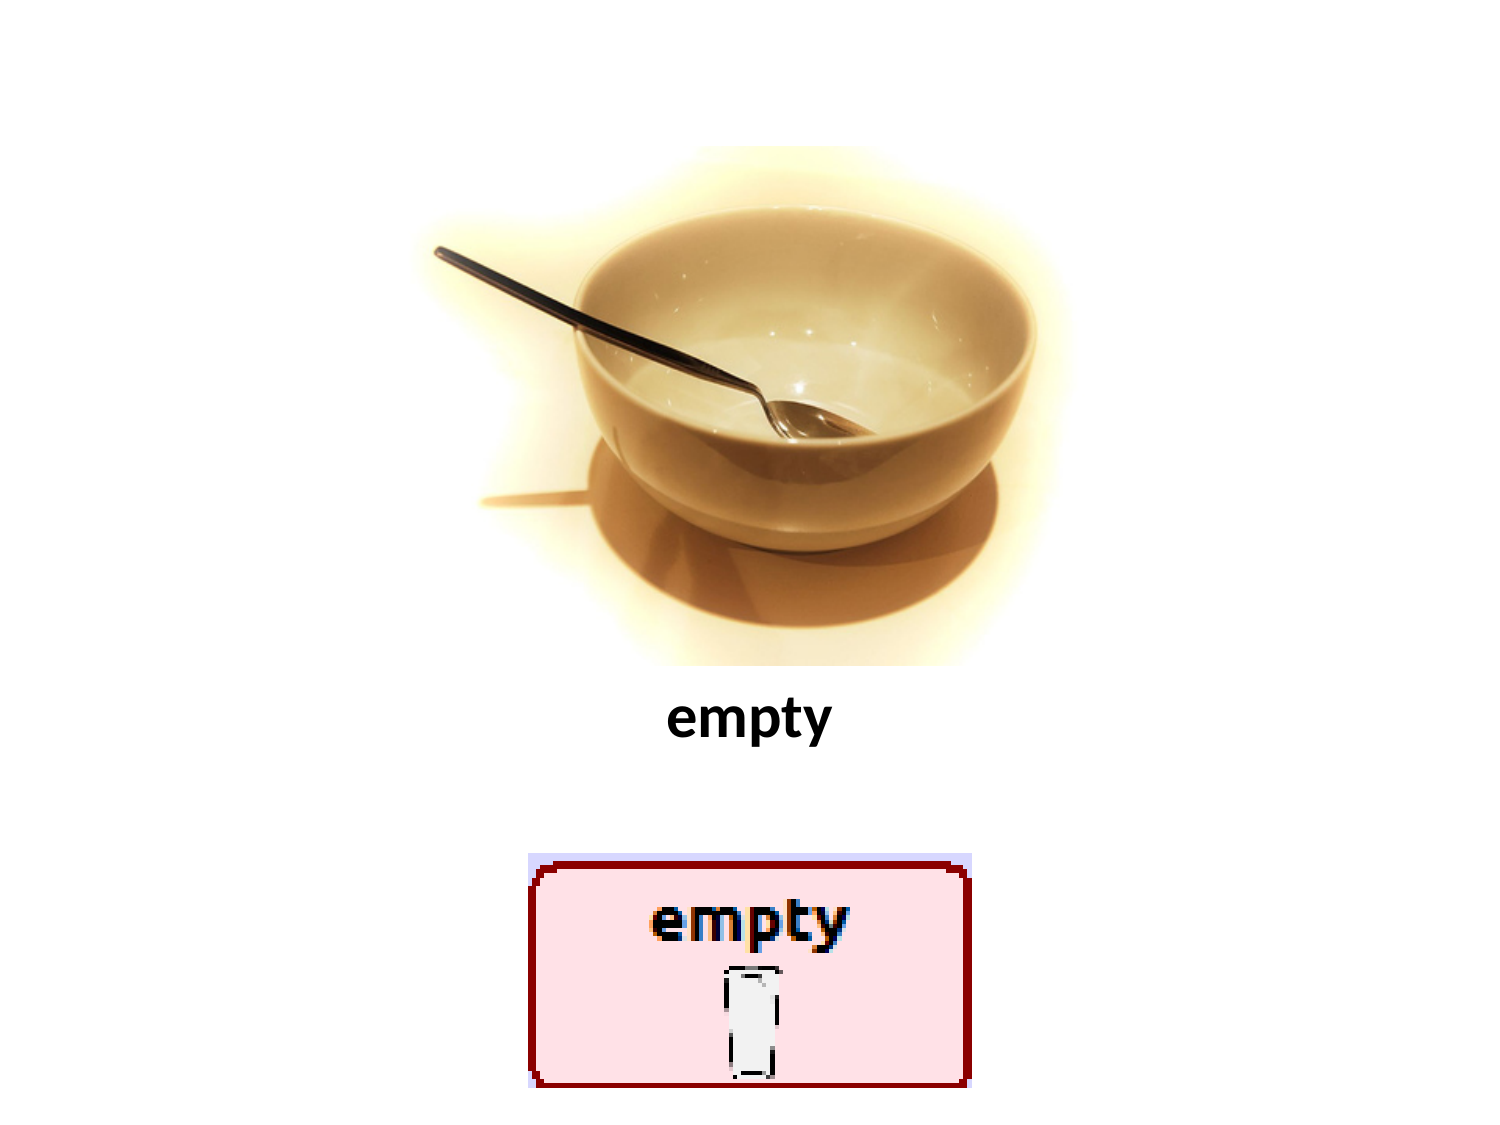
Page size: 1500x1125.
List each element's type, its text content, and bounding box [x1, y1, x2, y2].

picture [528, 853, 972, 1088]
text_box empty [0, 668, 1500, 758]
picture [359, 146, 1141, 666]
